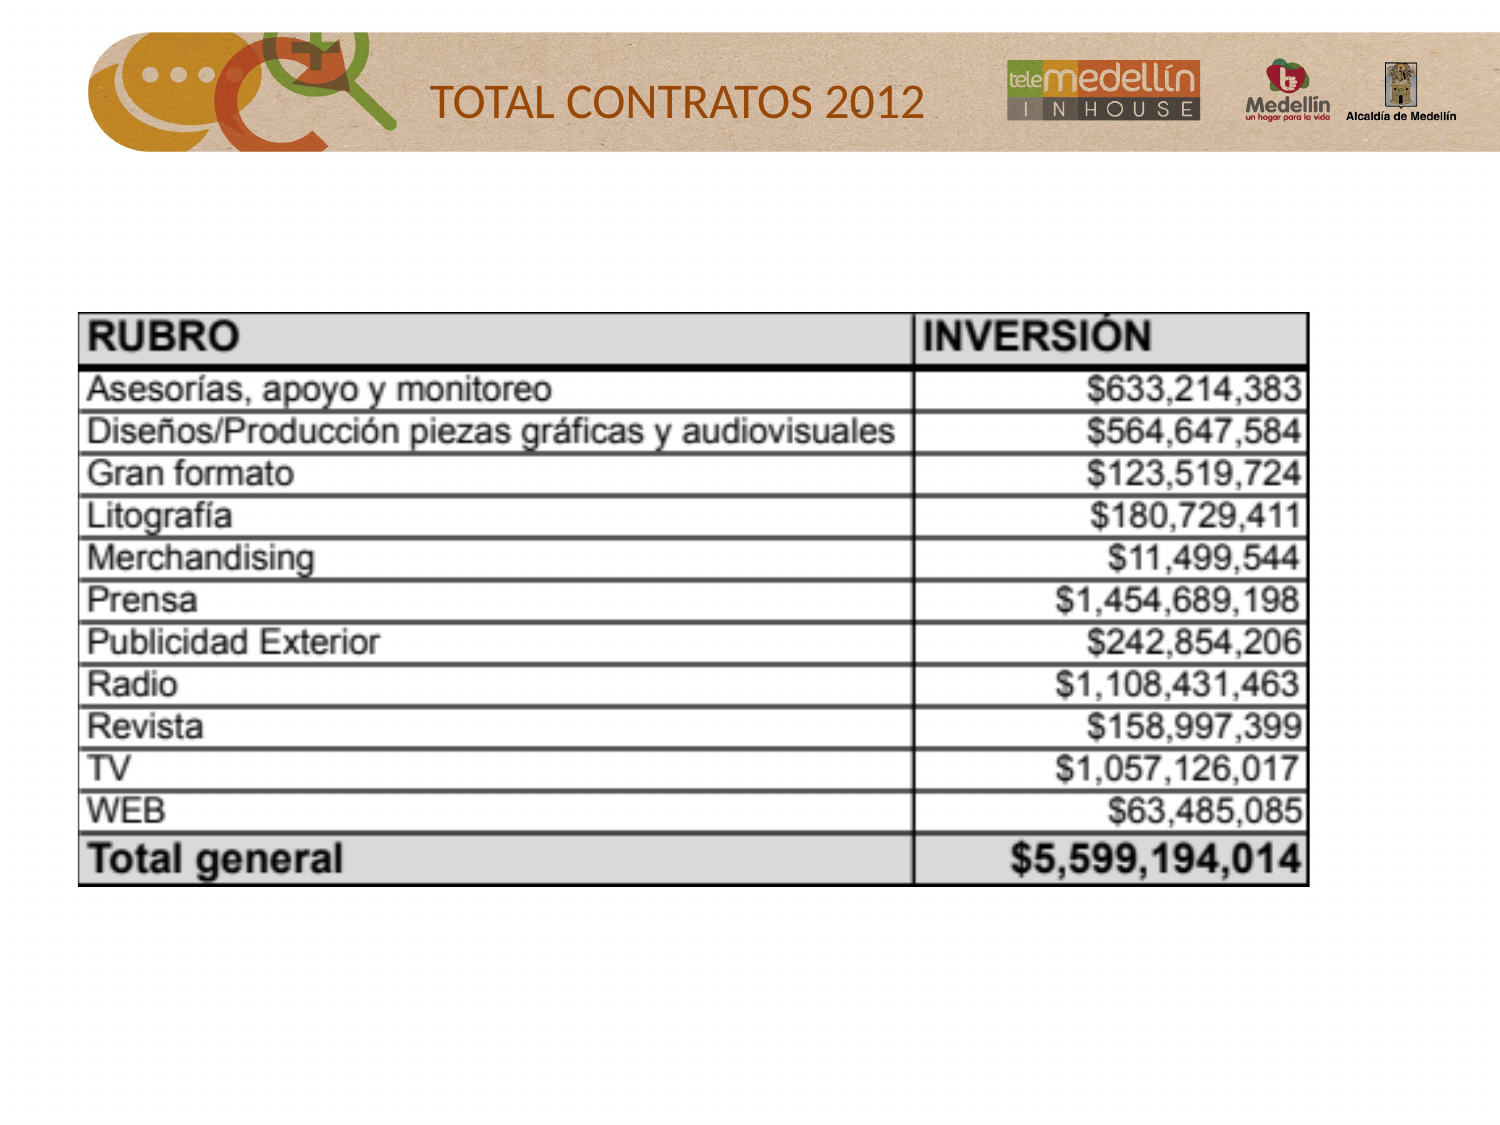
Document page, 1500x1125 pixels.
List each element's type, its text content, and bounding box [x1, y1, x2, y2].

text_box TOTAL CONTRATOS 2012 [415, 61, 966, 137]
picture [0, 0, 1500, 1125]
